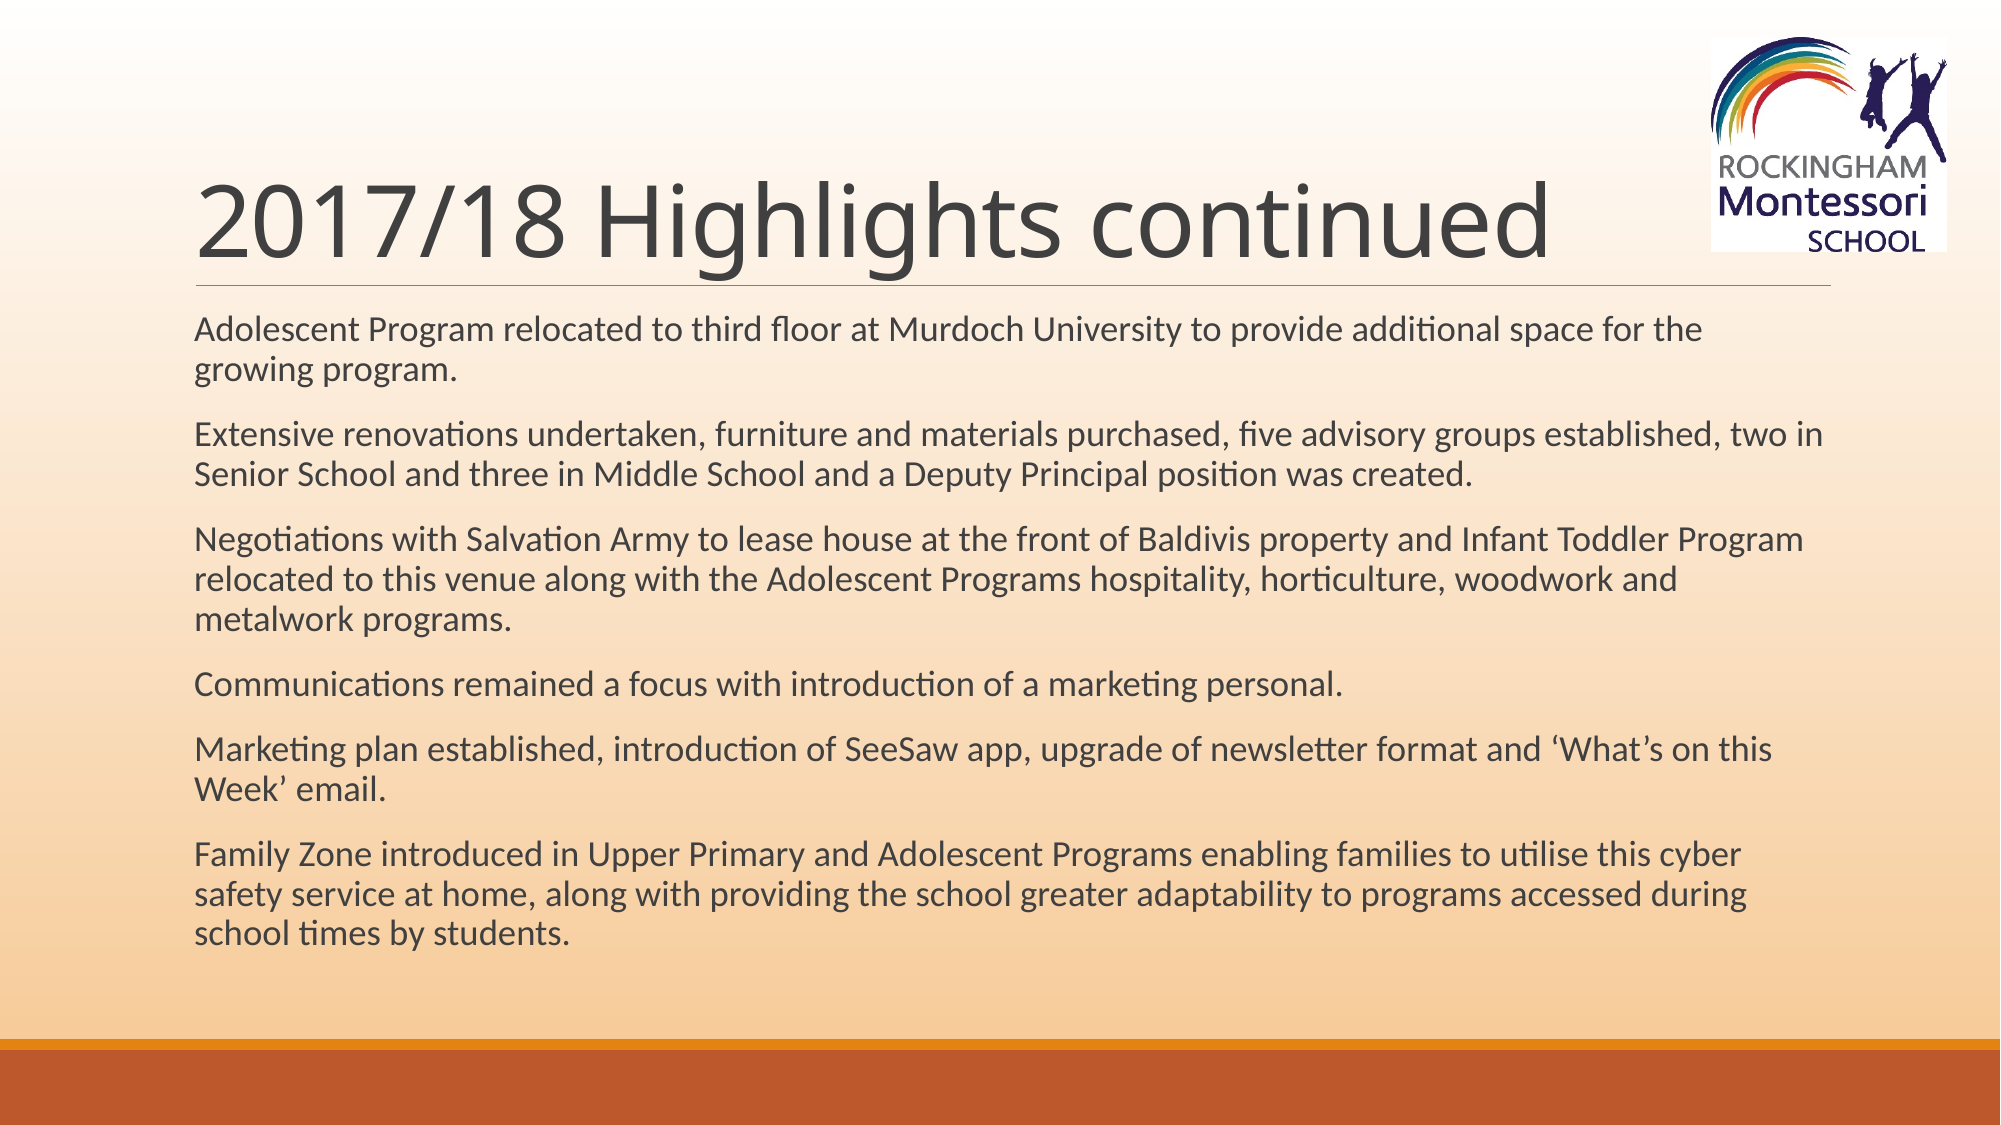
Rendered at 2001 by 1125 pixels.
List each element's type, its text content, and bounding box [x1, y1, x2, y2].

picture [1711, 37, 1947, 252]
list Adolescent Program relocated to third floor at Murdoch University to provide additional space for the growing program. Extensive renovations undertaken, furniture and materials purchased, five advisory groups established, two in Senior School and three in Middle School and a Deputy Principal position was created. Negotiations with Salvation Army to lease house at the front of Baldivis property and Infant Toddler Program relocated to this venue along with the Adolescent Programs hospitality, horticulture, woodwork and metalwork programs. Communications remained a focus with introduction of a marketing personal. Marketing plan established, introduction of SeeSaw app, upgrade of newsletter format and ‘What’s on this Week’ email. Family Zone introduced in Upper Primary and Adolescent Programs enabling families to utilise this cyber safety service at home, along with providing the school greater adaptability to programs accessed during school times by students. [180, 302, 1830, 963]
title 2017/18 Highlights continued [180, 47, 1830, 285]
